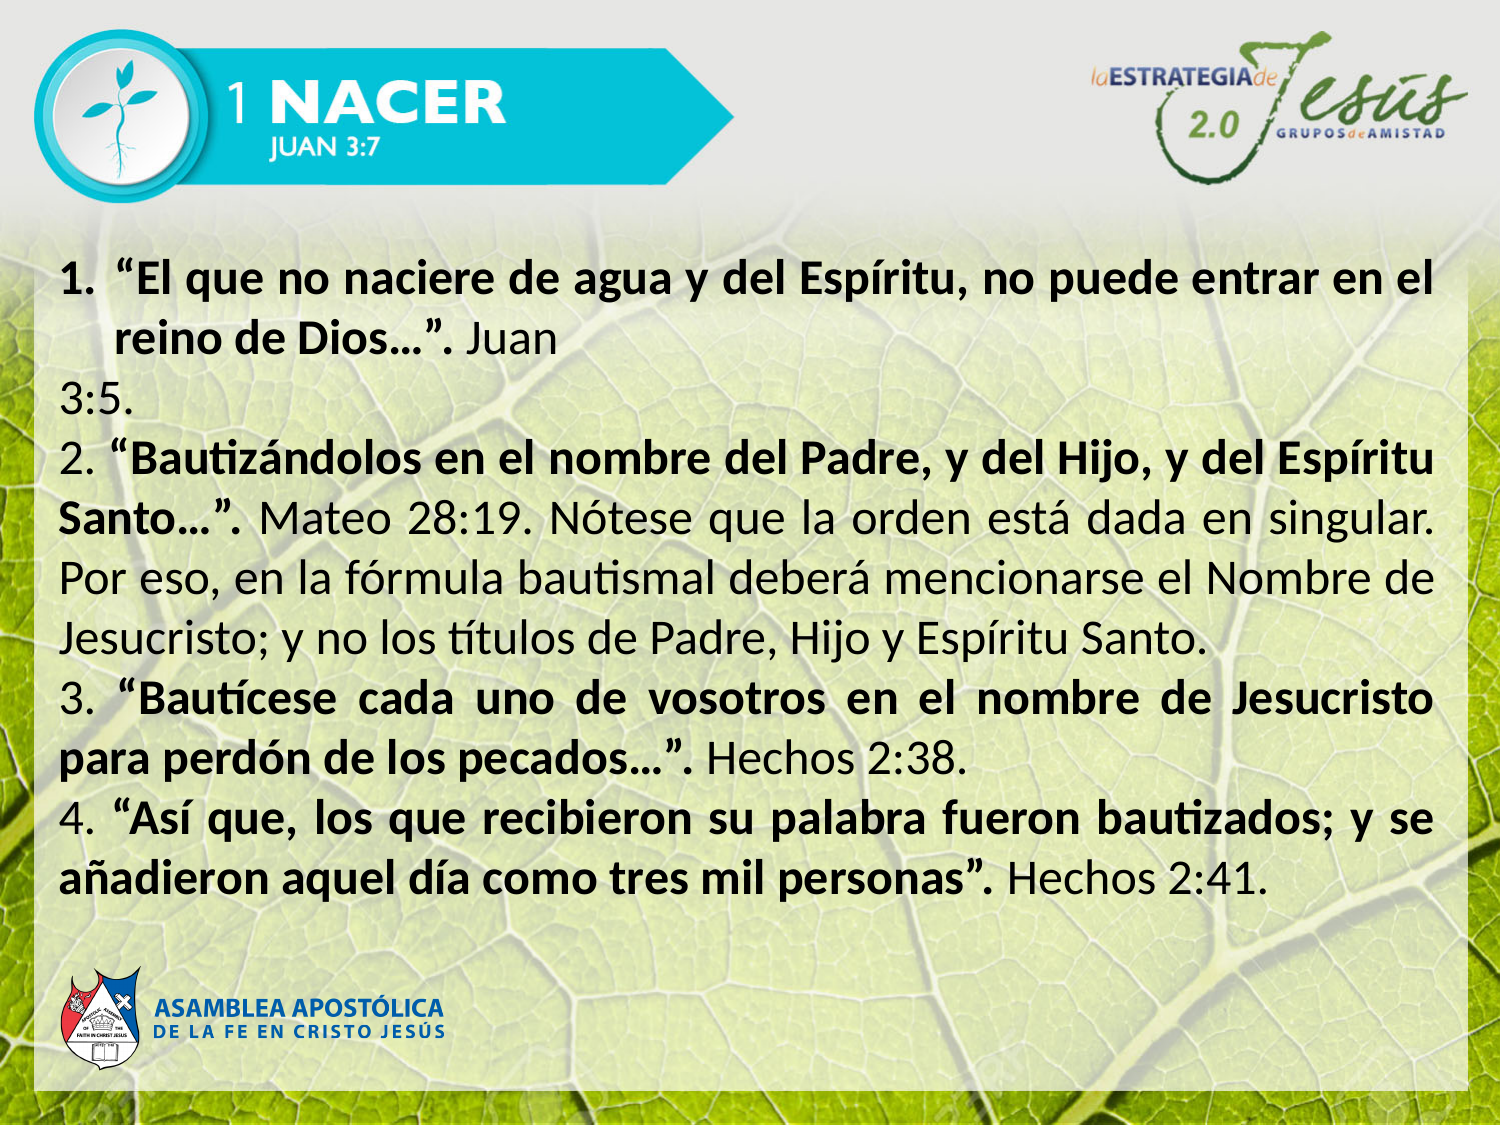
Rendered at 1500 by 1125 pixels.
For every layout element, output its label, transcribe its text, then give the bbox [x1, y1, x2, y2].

picture [0, 0, 1500, 1125]
text_box “El que no naciere de agua y del Espíritu, no puede entrar en el reino de Dios…”. Juan 3:5. 2. “Bautizándolos en el nombre del Padre, y del Hijo, y del Espíritu Santo…”. Mateo 28:19. Nótese que la orden está dada en singular. Por eso, en la fórmula bautismal deberá mencionarse el Nombre de Jesucristo; y no los títulos de Padre, Hijo y Espíritu Santo. 3. “Bautícese cada uno de vosotros en el nombre de Jesucristo para perdón de los pecados…”. Hechos 2:38. 4. “Así que, los que recibieron su palabra fueron bautizados; y se añadieron aquel día como tres mil personas”. Hechos 2:41. [43, 236, 1452, 912]
